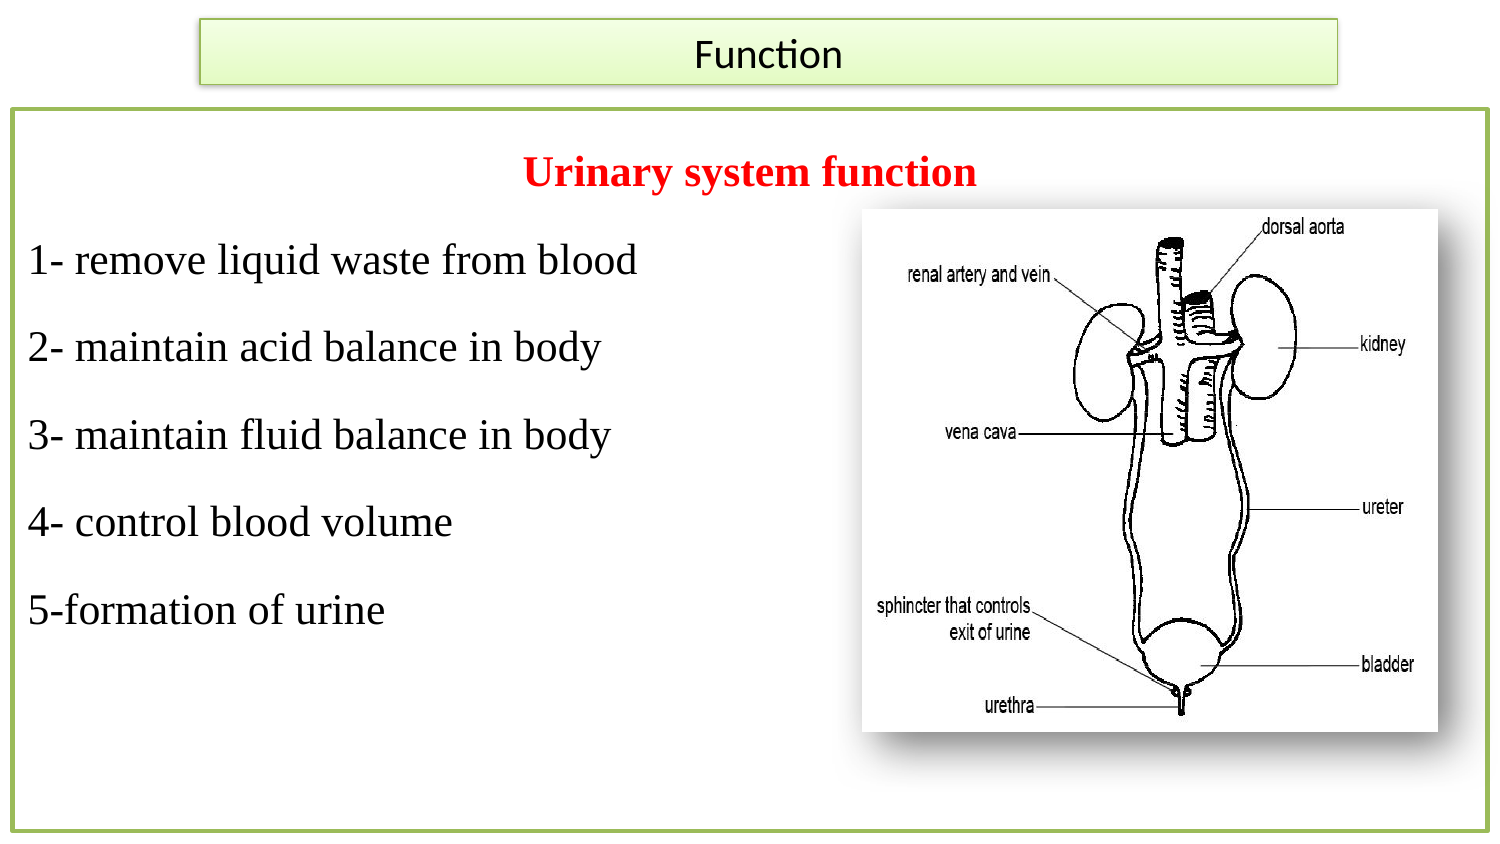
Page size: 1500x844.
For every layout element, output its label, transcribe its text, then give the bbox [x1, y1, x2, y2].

title Function [199, 18, 1338, 85]
list Urinary system function 1- remove liquid waste from blood 2- maintain acid balance in body 3- maintain fluid balance in body 4- control blood volume 5-formation of urine [10, 107, 1490, 833]
picture [862, 209, 1438, 732]
